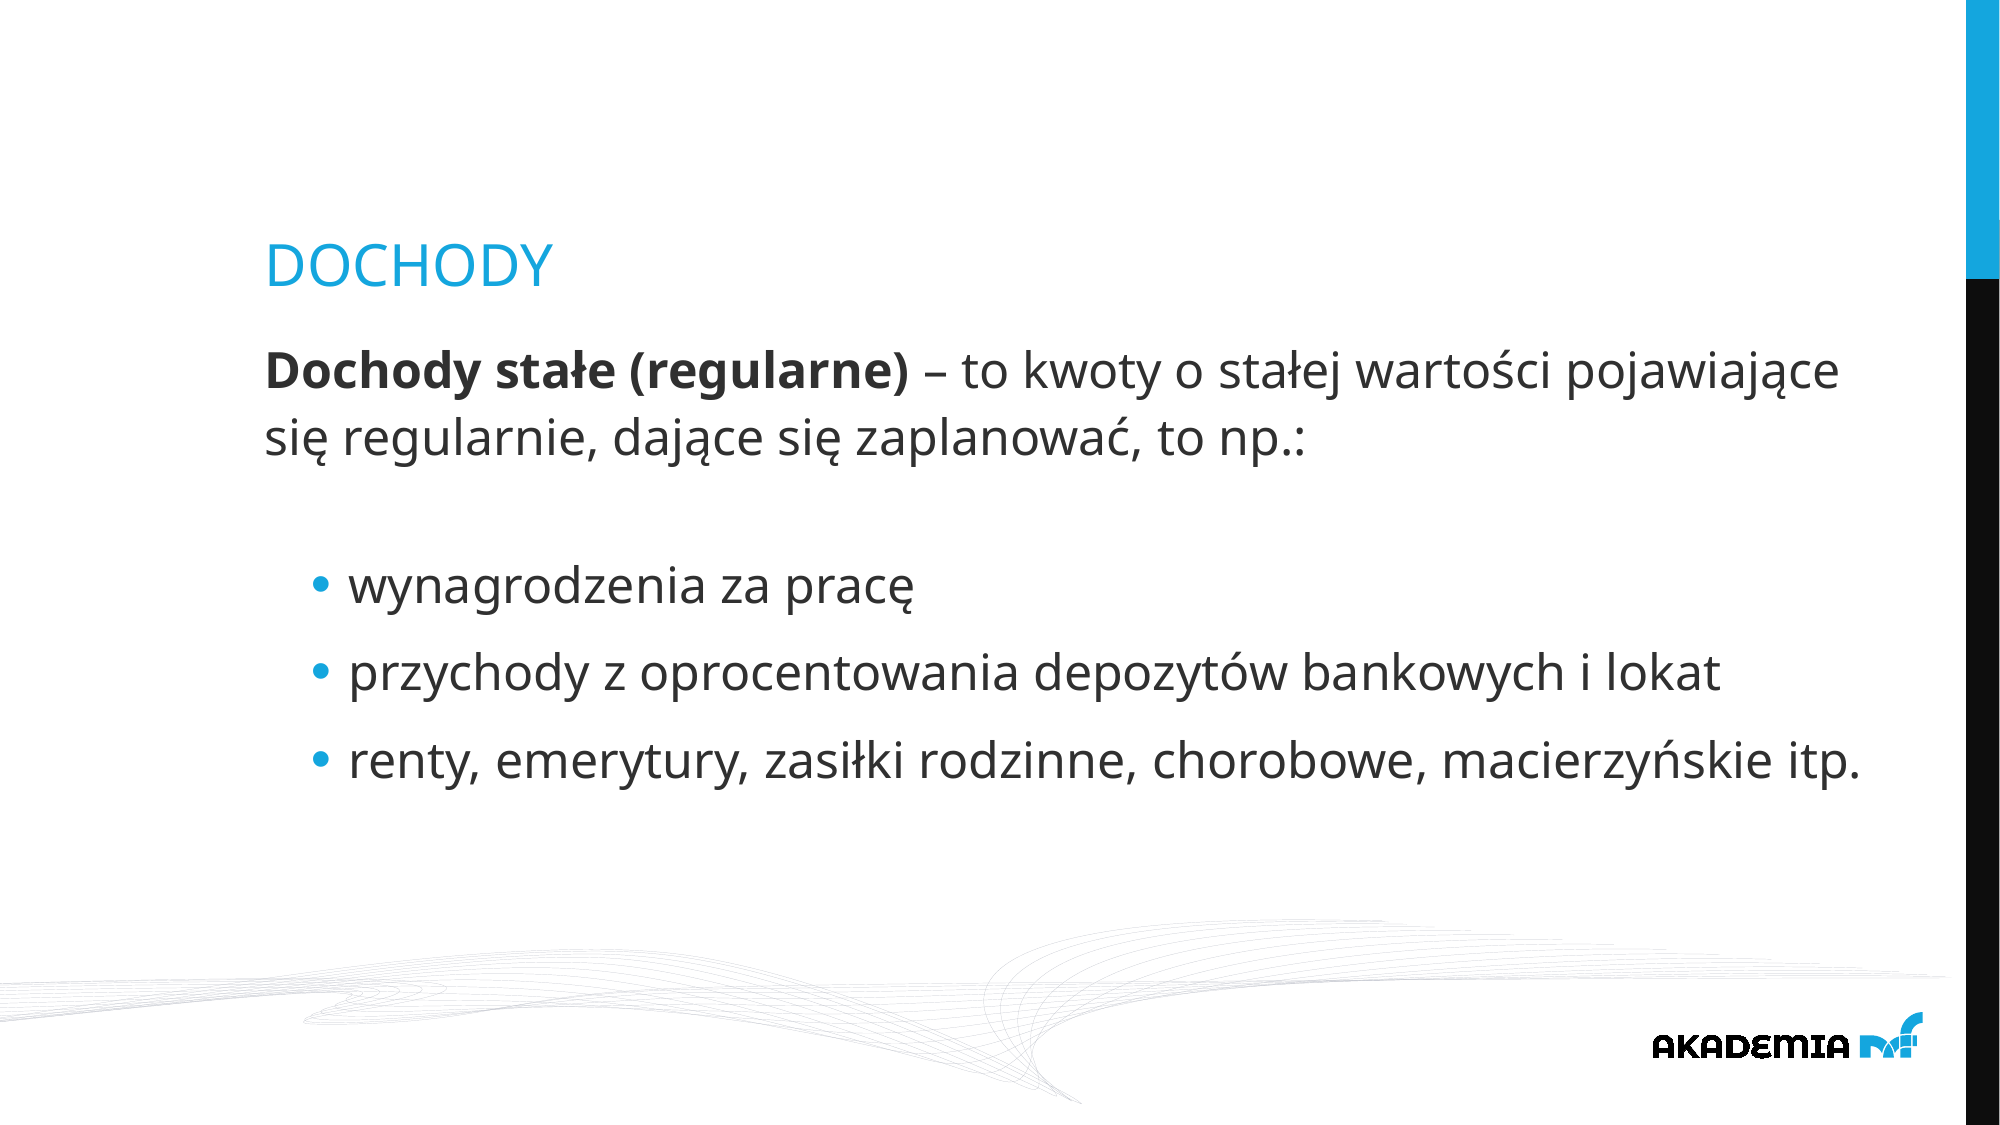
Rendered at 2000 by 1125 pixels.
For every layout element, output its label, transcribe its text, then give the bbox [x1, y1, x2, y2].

list Dochody stałe (regularne) – to kwoty o stałej wartości pojawiające się regularnie, dające się zaplanować, to np.: wynagrodzenia za pracę przychody z oprocentowania depozytów bankowych i lokat renty, emerytury, zasiłki rodzinne, chorobowe, macierzyńskie itp. [249, 324, 1910, 1012]
text_box Dochody [249, 106, 1863, 306]
